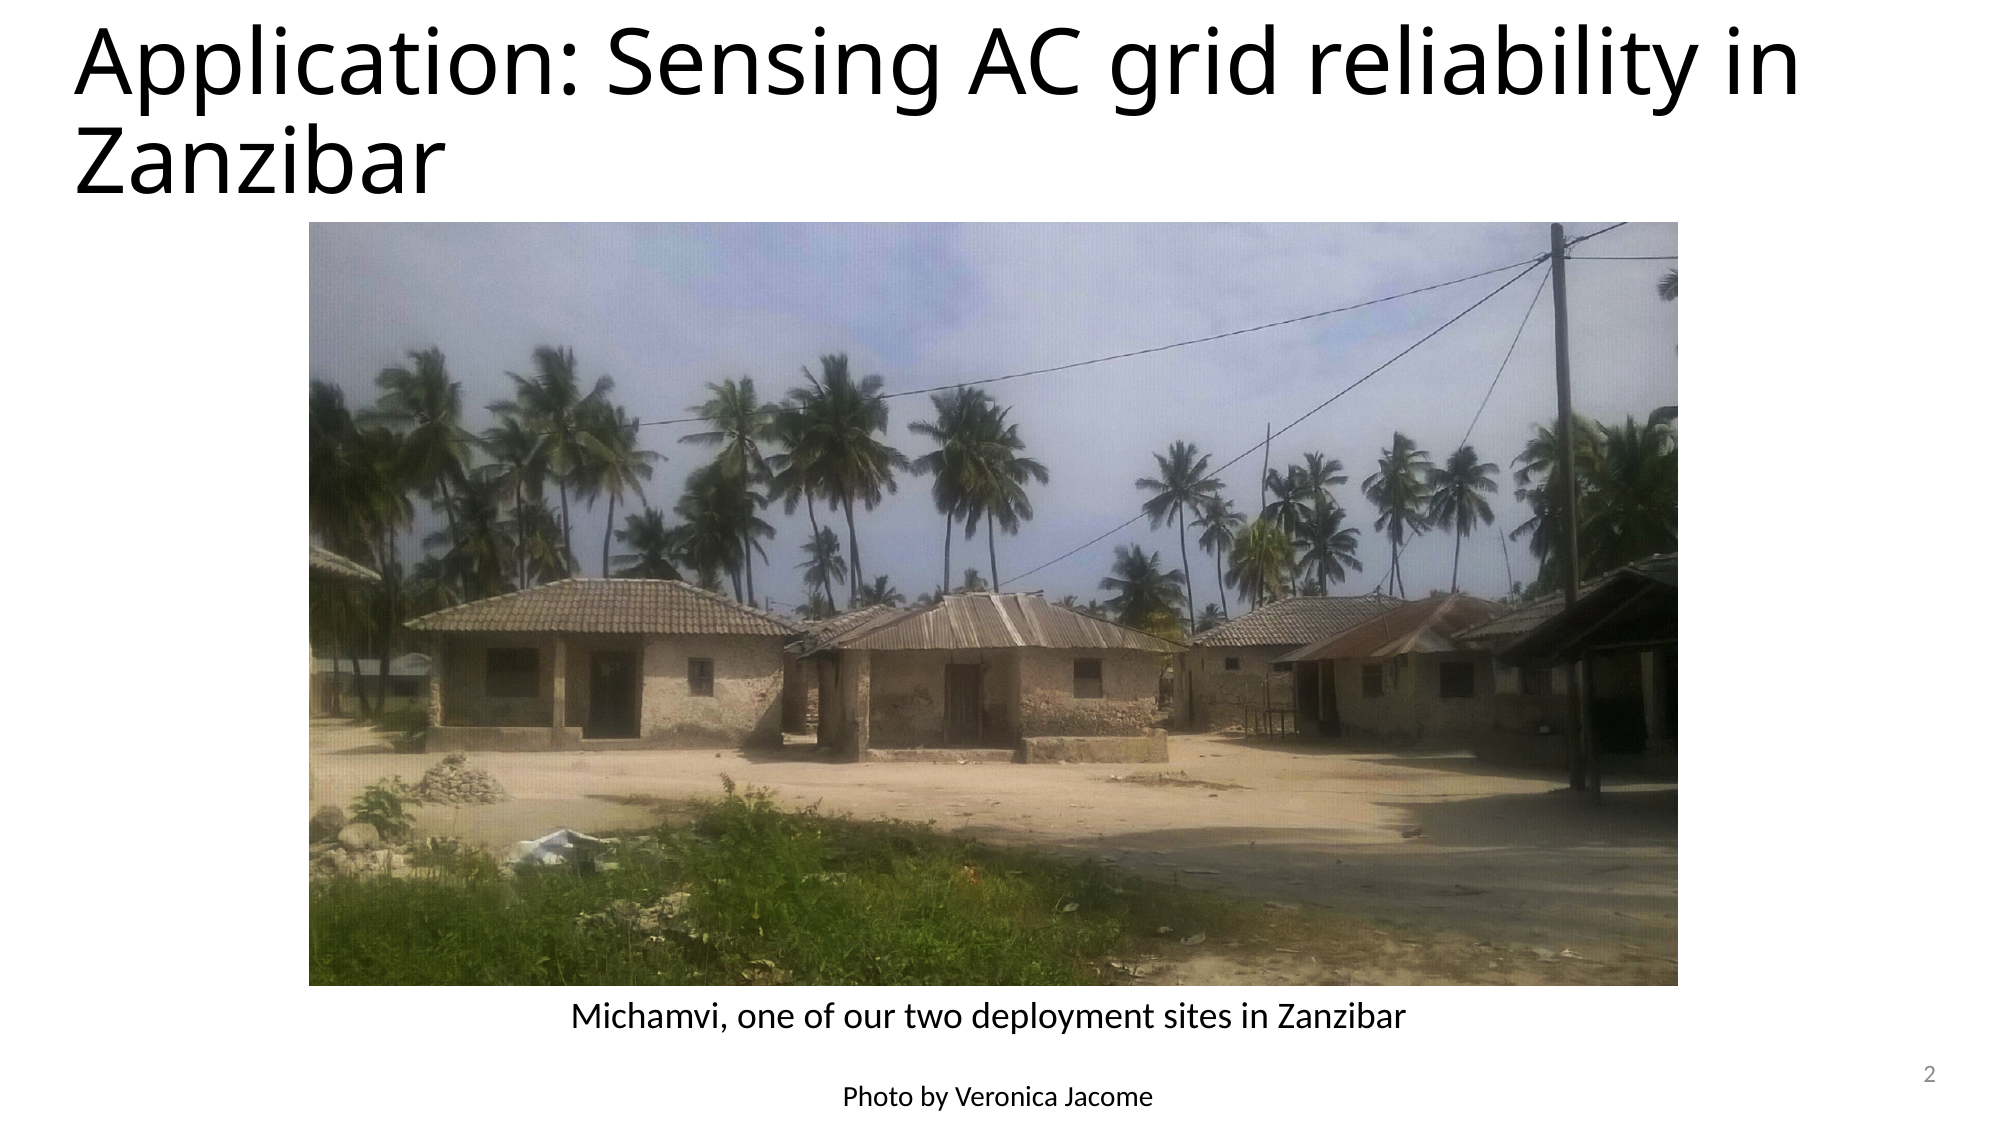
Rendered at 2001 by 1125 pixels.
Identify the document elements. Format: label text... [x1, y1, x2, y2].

text_box Michamvi, one of our two deployment sites in Zanzibar [555, 986, 1432, 1044]
picture [309, 222, 1679, 986]
title Application: Sensing AC grid reliability in Zanzibar [59, 5, 1922, 223]
slide_number 2 [1501, 1042, 1951, 1103]
text_box Photo by Veronica Jacome [828, 1069, 1169, 1120]
